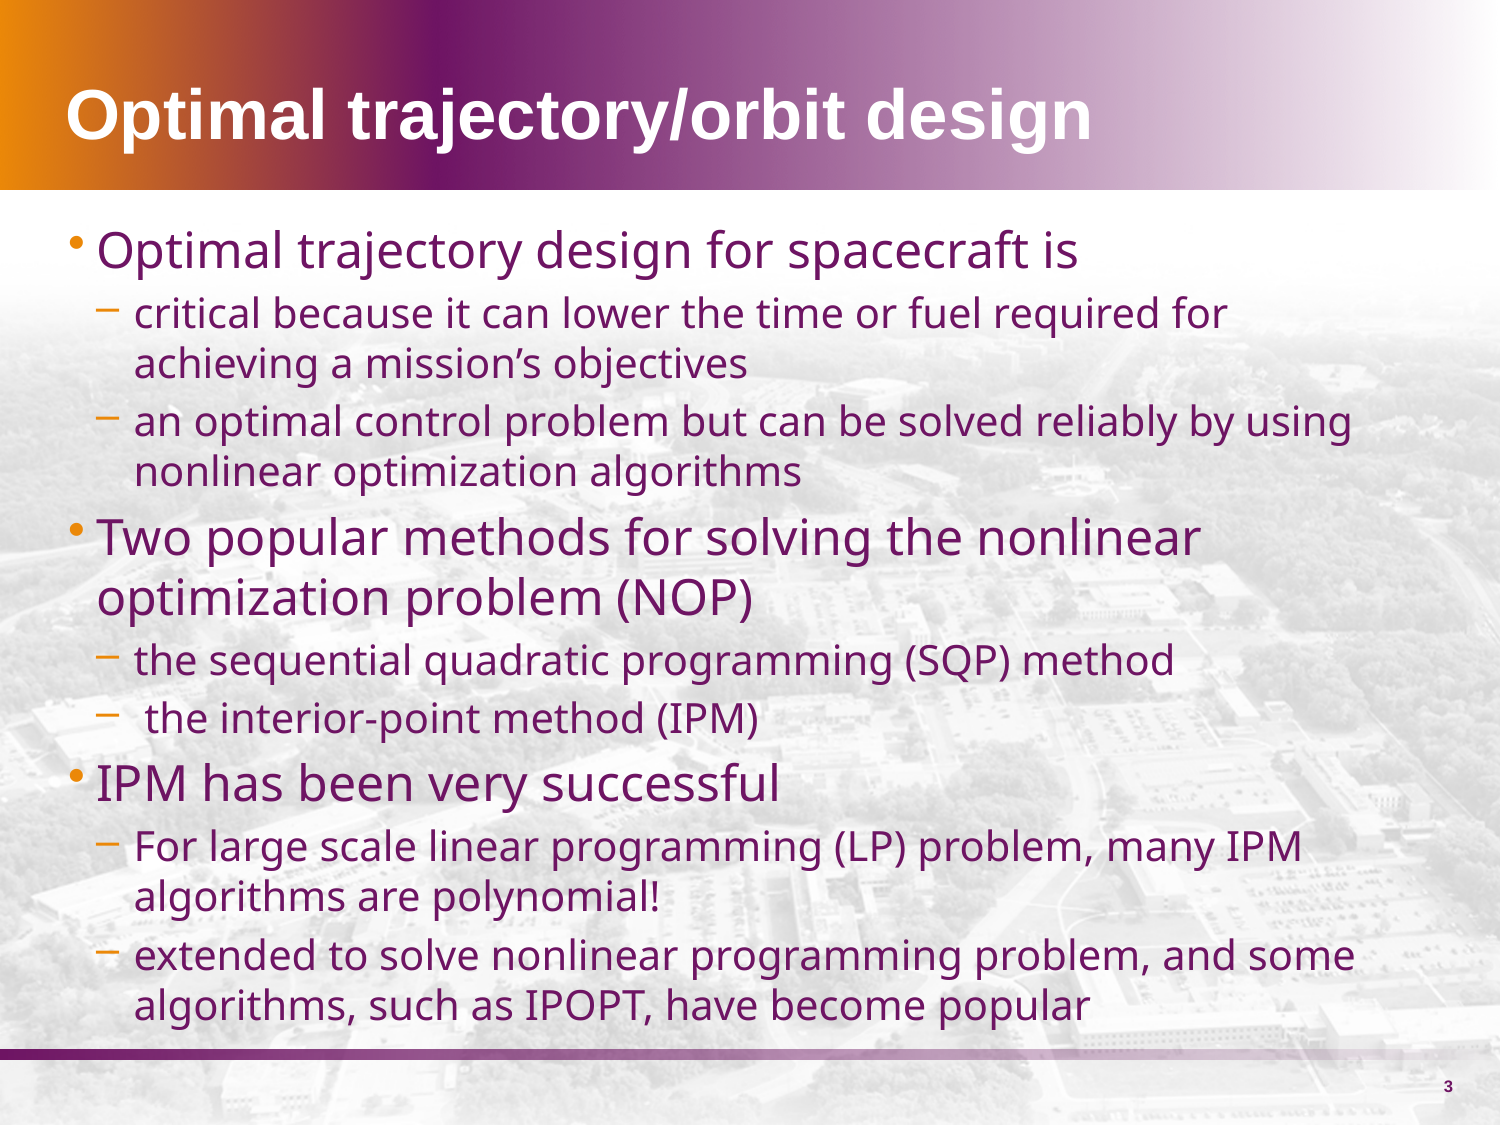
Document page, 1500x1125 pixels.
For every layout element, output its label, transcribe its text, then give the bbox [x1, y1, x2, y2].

list Optimal trajectory design for spacecraft is critical because it can lower the time or fuel required for achieving a mission’s objectives an optimal control problem but can be solved reliably by using nonlinear optimization algorithms Two popular methods for solving the nonlinear optimization problem (NOP) the sequential quadratic programming (SQP) method the interior-point method (IPM) IPM has been very successful For large scale linear programming (LP) problem, many IPM algorithms are polynomial! extended to solve nonlinear programming problem, and some algorithms, such as IPOPT, have become popular [53, 210, 1433, 1028]
title Optimal trajectory/orbit design [50, 54, 1453, 179]
picture [0, 0, 1500, 1125]
slide_number 3 [1408, 1068, 1469, 1107]
